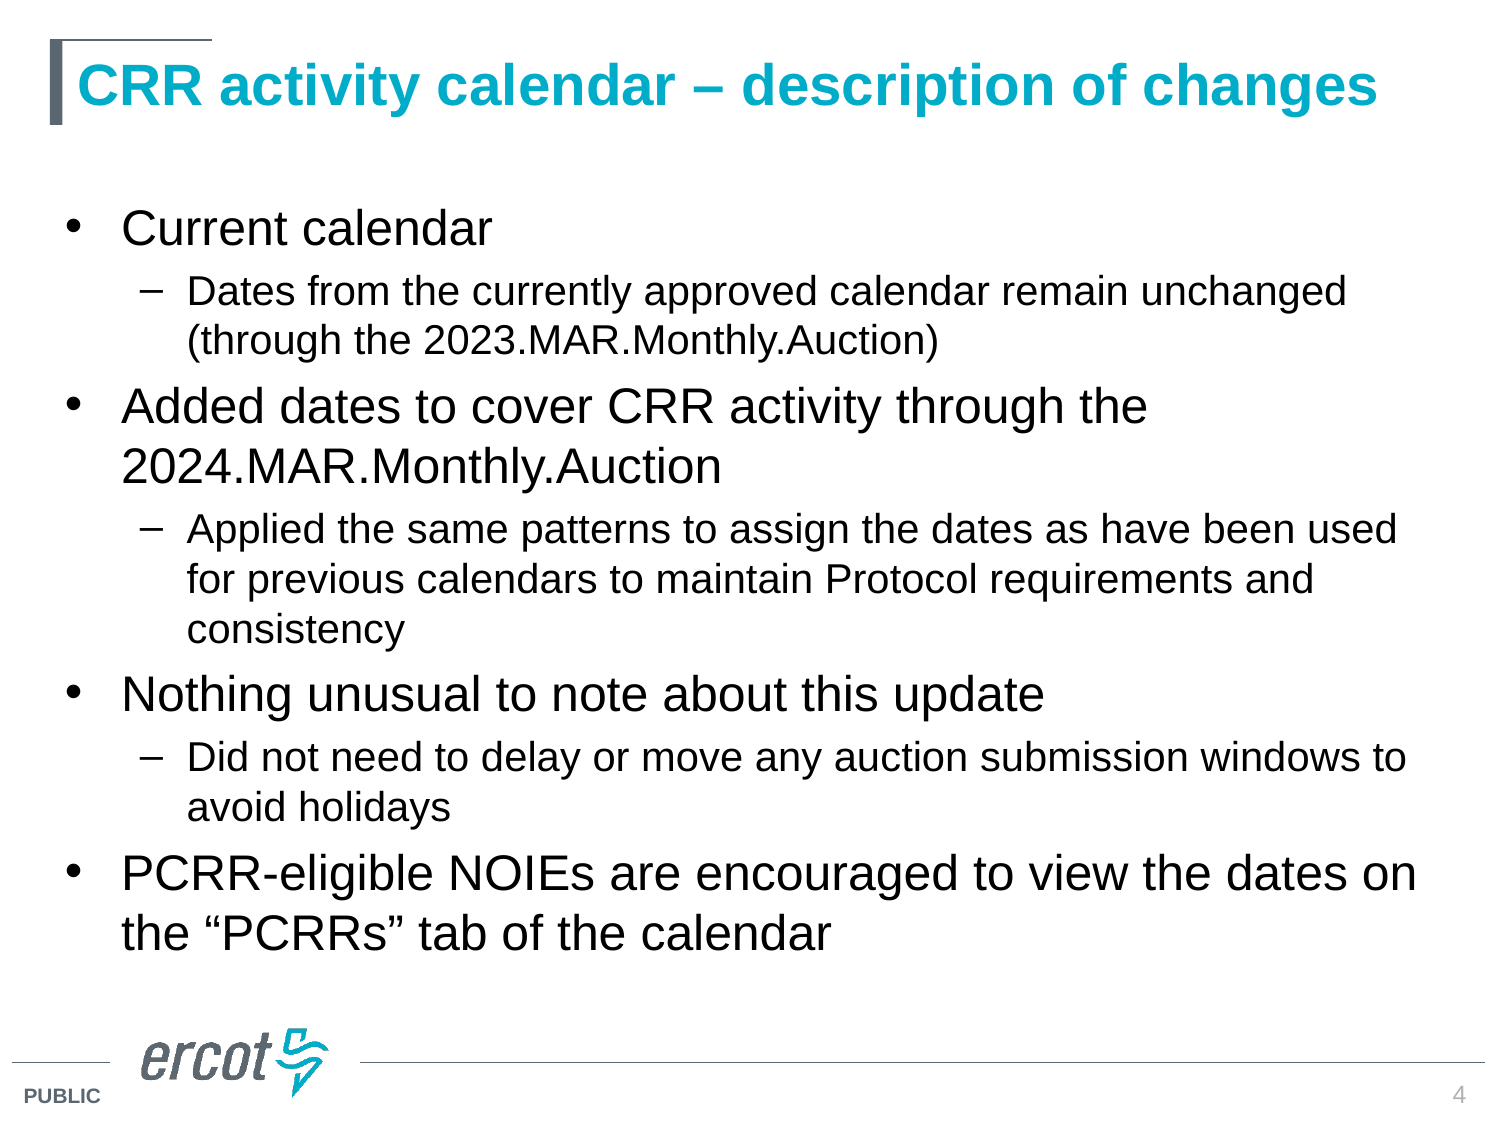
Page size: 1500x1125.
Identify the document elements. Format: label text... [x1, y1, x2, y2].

slide_number 4 [1437, 1076, 1475, 1112]
picture [137, 1024, 332, 1100]
list Current calendar Dates from the currently approved calendar remain unchanged (through the 2023.MAR.Monthly.Auction) Added dates to cover CRR activity through the 2024.MAR.Monthly.Auction Applied the same patterns to assign the dates as have been used for previous calendars to maintain Protocol requirements and consistency Nothing unusual to note about this update Did not need to delay or move any auction submission windows to avoid holidays PCRR-eligible NOIEs are encouraged to view the dates on the “PCRRs” tab of the calendar [50, 187, 1450, 1000]
title CRR activity calendar – description of changes [62, 39, 1450, 187]
